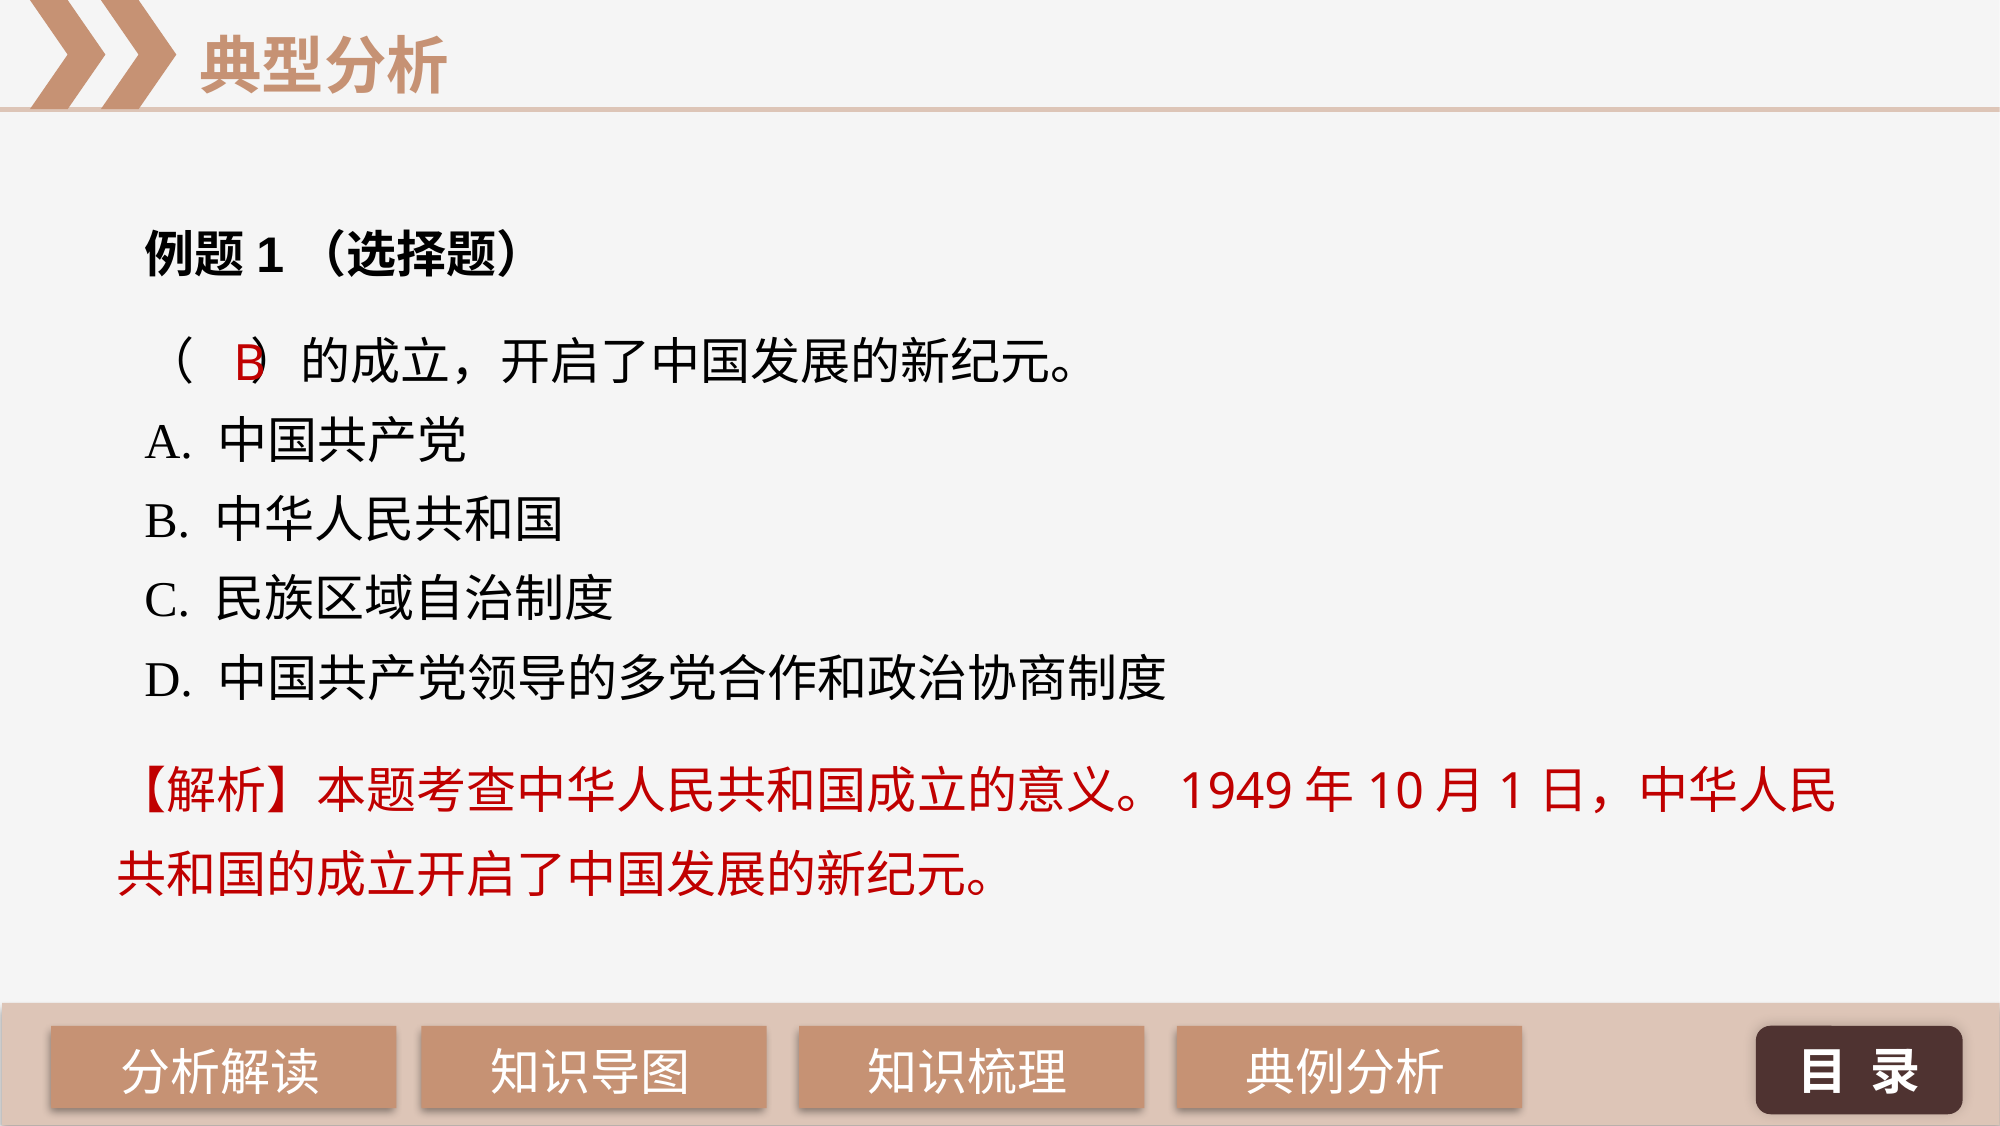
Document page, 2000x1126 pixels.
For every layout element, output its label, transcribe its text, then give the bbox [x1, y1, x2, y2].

text_box B [174, 300, 325, 383]
text_box 【解析】本题考查中华人民共和国成立的意义。1949年10月1日，中华人民共和国的成立开启了中国发展的新纪元。 [102, 728, 1890, 884]
text_box （ ）的成立，开启了中国发展的新纪元。 A. 中国共产党 B. 中华人民共和国 C. 民族区域自治制度 D. 中国共产党领导的多党合作和政治协商制度 [129, 302, 1880, 714]
text_box 例题1（选择题） [129, 196, 1880, 291]
